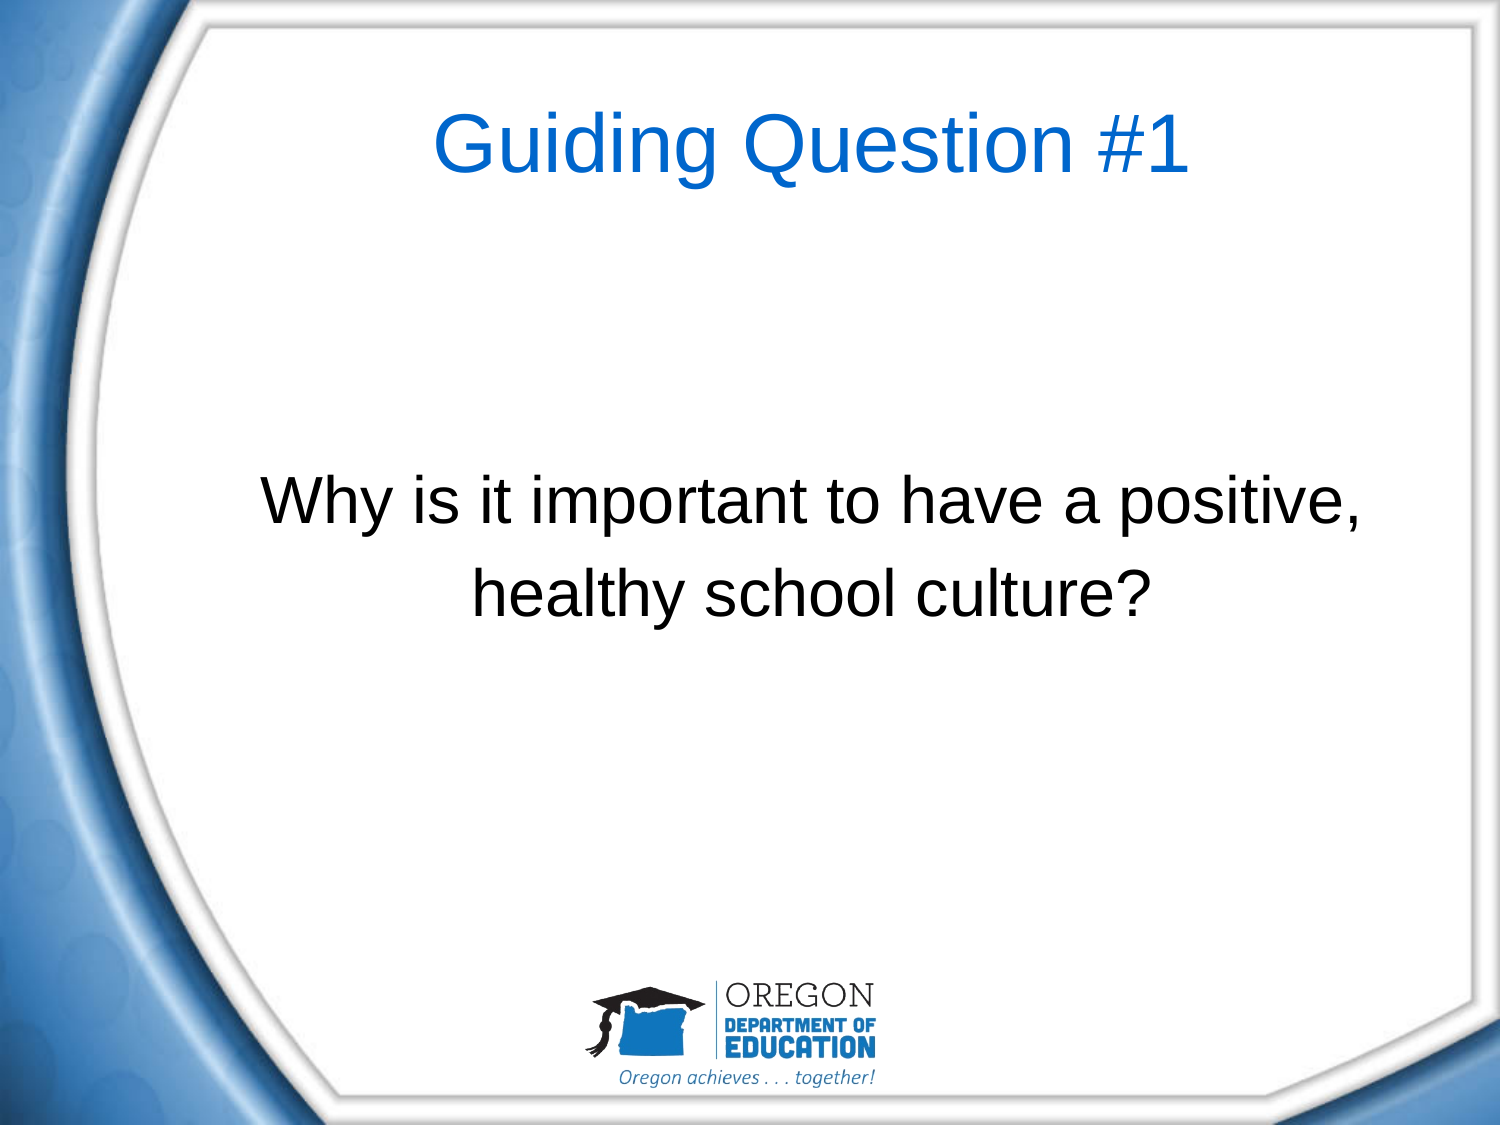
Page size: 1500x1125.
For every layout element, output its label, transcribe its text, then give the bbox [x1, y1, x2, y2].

list Why is it important to have a positive, healthy school culture? [137, 262, 1488, 963]
title Guiding Question #1 [137, 45, 1488, 233]
picture [0, 0, 1500, 1125]
